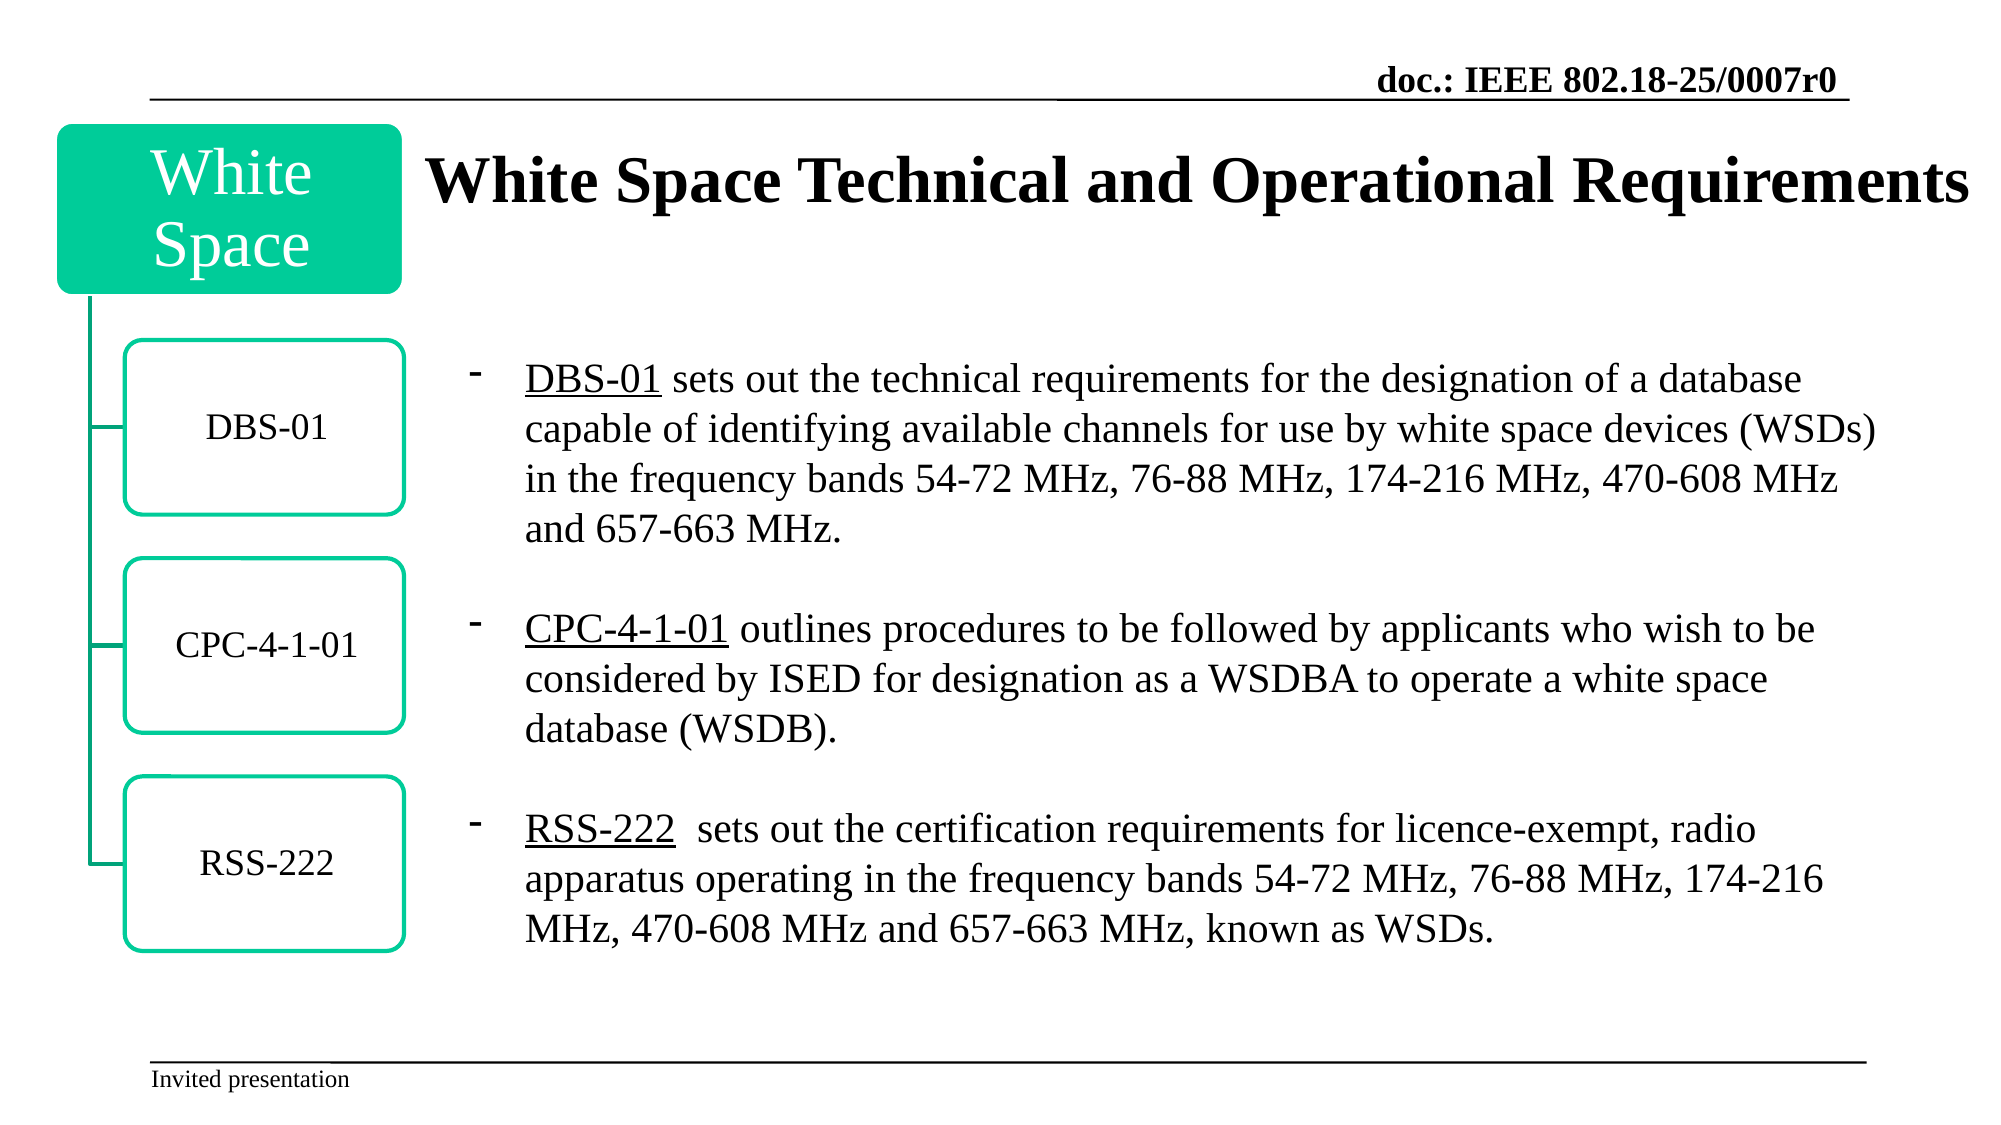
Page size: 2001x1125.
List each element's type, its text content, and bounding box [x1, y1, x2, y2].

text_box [49, 121, 410, 952]
title White Space Technical and Operational Requirements [411, 121, 2000, 230]
text_box DBS-01 sets out the technical requirements for the designation of a database capable of identifying available channels for use by white space devices (WSDs) in the frequency bands 54-72 MHz, 76-88 MHz, 174-216 MHz, 470-608 MHz and 657-663 MHz. CPC-4-1-01 outlines procedures to be followed by applicants who wish to be considered by ISED for designation as a WSDBA to operate a white space database (WSDB). RSS-222 sets out the certification requirements for licence-exempt, radio apparatus operating in the frequency bands 54-72 MHz, 76-88 MHz, 174-216 MHz, 470-608 MHz and 657-663 MHz, known as WSDs. [411, 343, 1914, 959]
